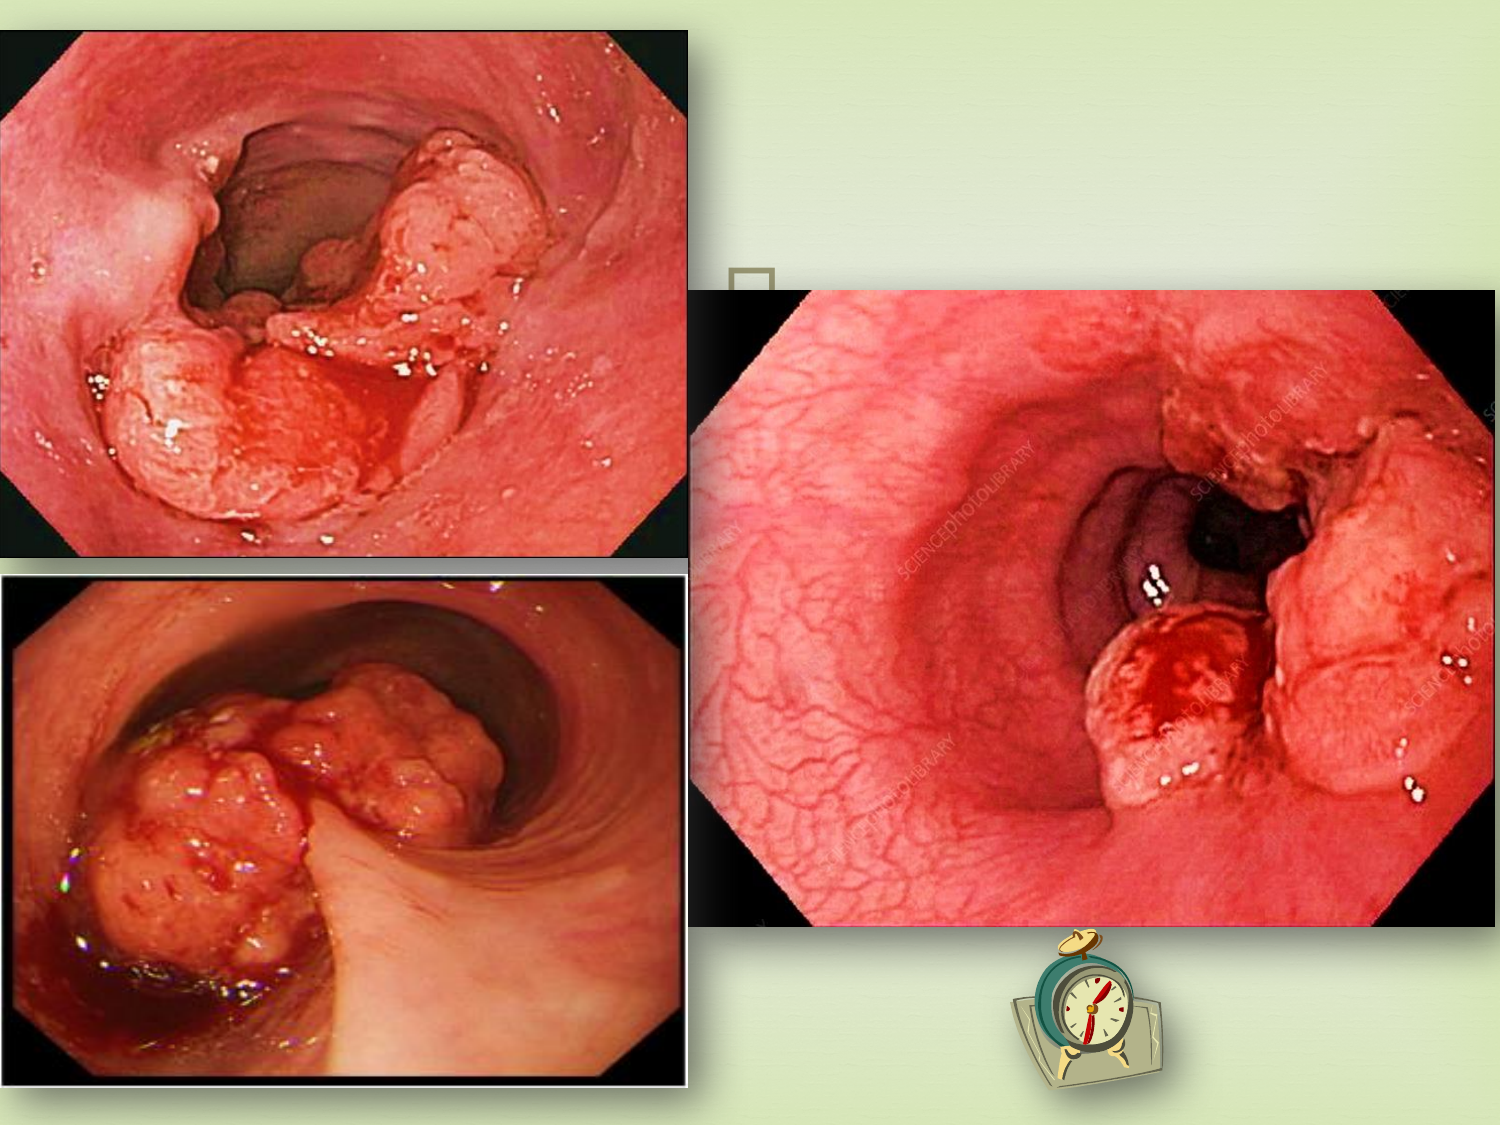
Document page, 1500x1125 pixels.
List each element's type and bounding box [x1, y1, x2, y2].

picture [0, 30, 688, 559]
picture [1009, 926, 1167, 1094]
picture [0, 573, 688, 1089]
list [688, 290, 1495, 928]
